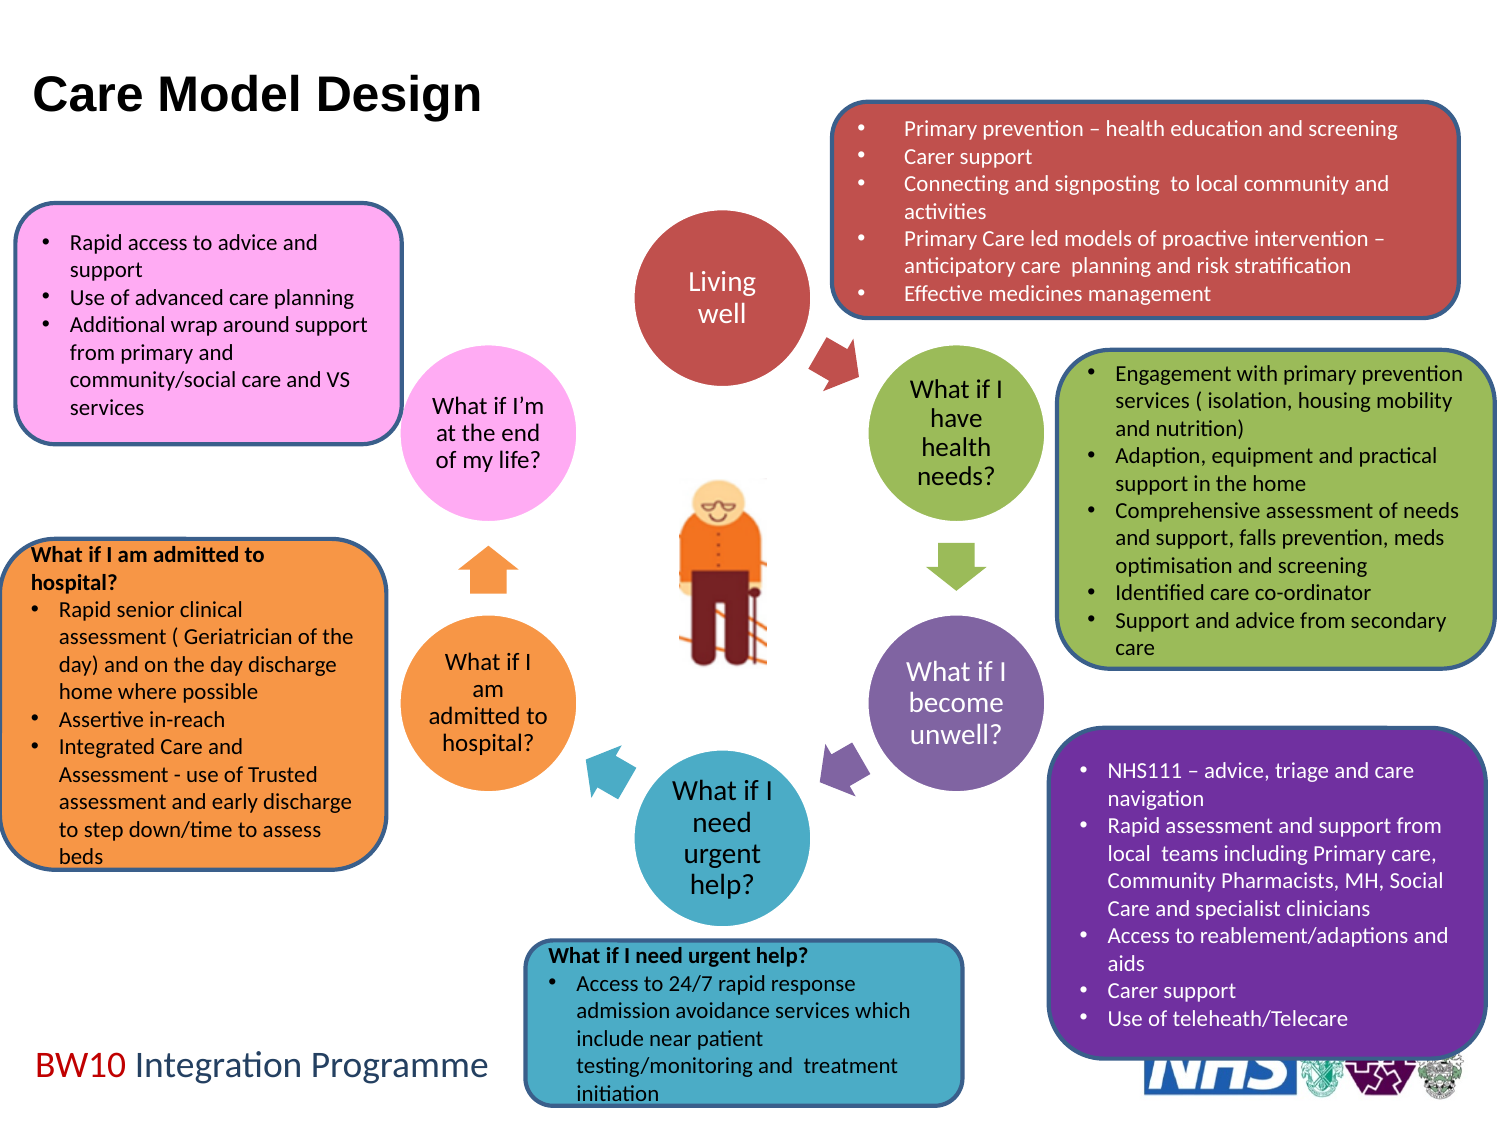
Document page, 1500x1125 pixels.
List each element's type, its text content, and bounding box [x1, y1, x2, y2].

text_box Care Model Design [17, 54, 498, 100]
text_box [0, 101, 1495, 1107]
